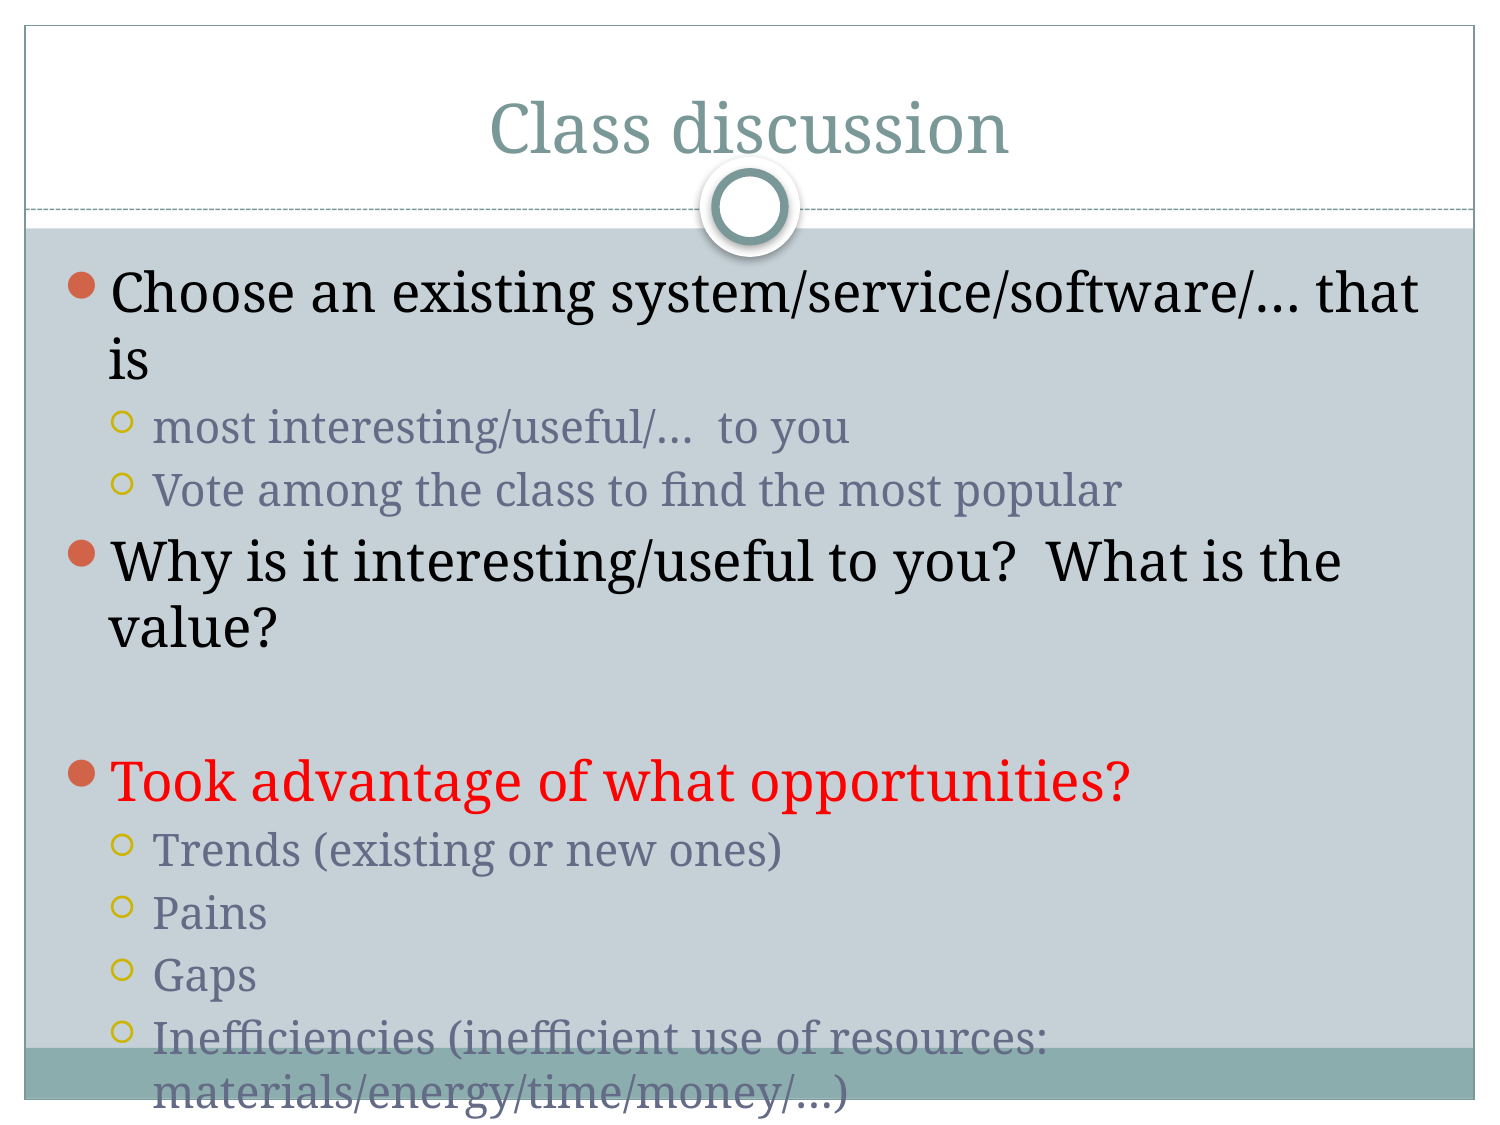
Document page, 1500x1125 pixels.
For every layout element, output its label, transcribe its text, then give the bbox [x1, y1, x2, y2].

title Class discussion [50, 50, 1450, 175]
list Choose an existing system/service/software/… that is most interesting/useful/… to you Vote among the class to find the most popular Why is it interesting/useful to you? What is the value? Took advantage of what opportunities? Trends (existing or new ones) Pains Gaps Inefficiencies (inefficient use of resources: materials/energy/time/money/…) [49, 250, 1438, 1125]
